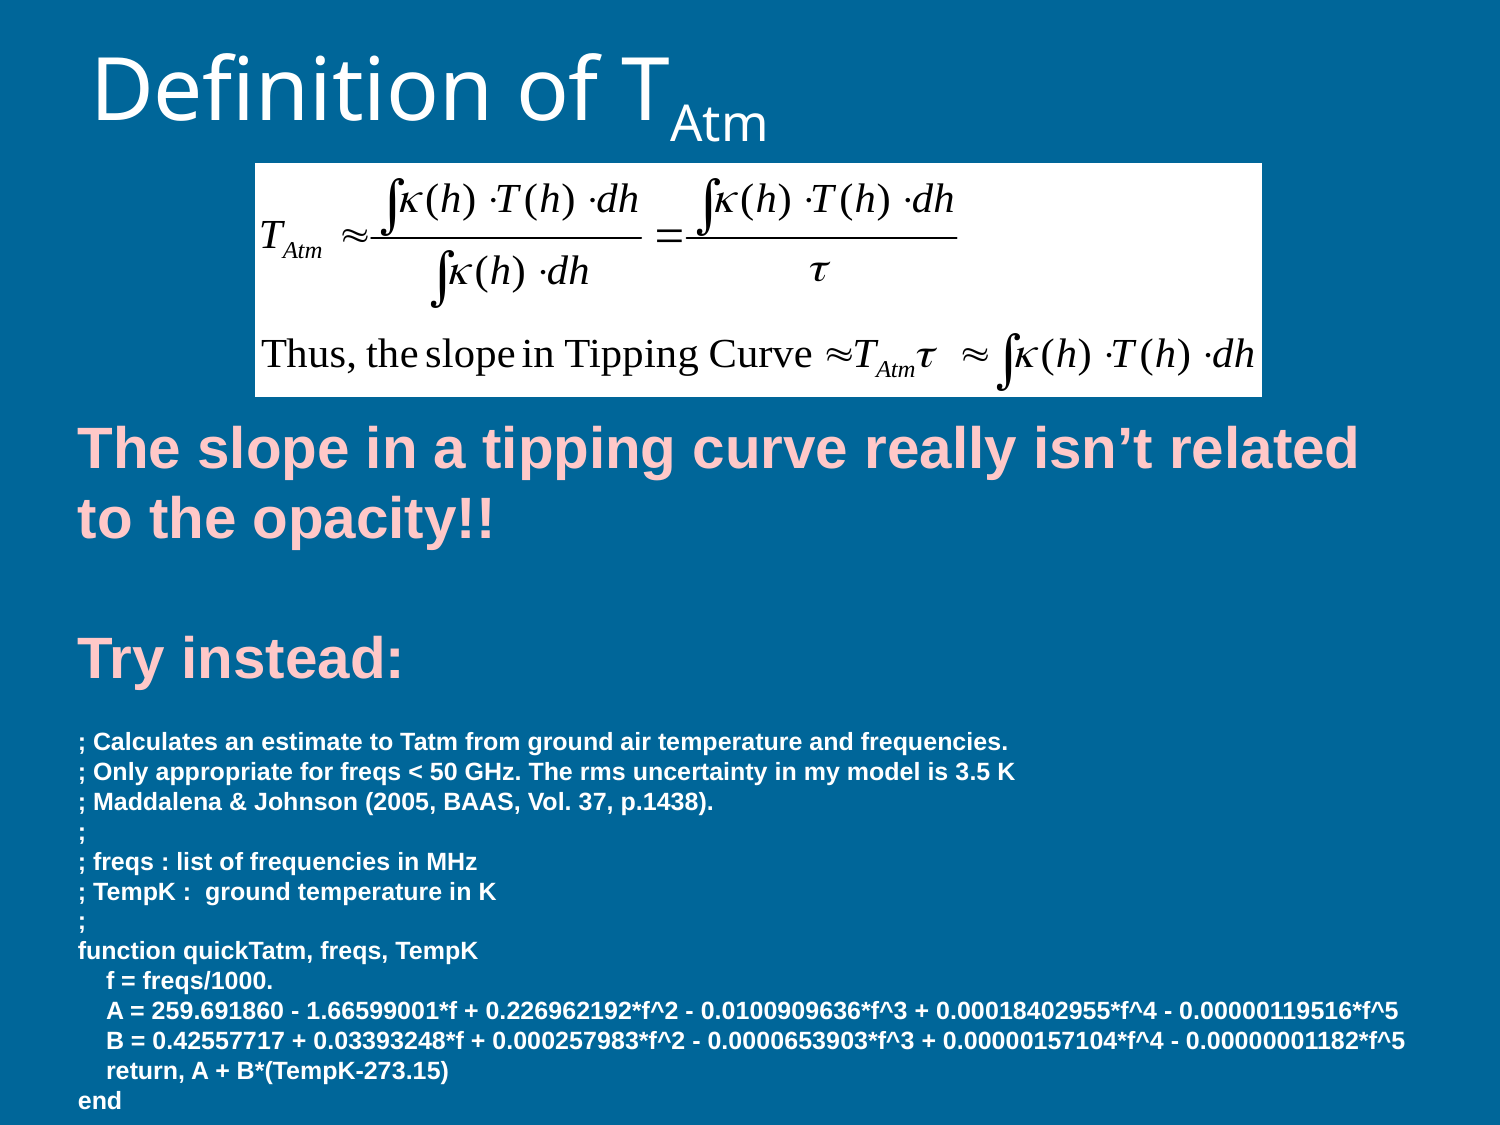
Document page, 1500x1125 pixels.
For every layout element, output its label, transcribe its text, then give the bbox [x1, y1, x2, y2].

text_box The slope in a tipping curve really isn’t related to the opacity!! Try instead: ; Calculates an estimate to Tatm from ground air temperature and frequencies. ; Only appropriate for freqs < 50 GHz. The rms uncertainty in my model is 3.5 K ; Maddalena & Johnson (2005, BAAS, Vol. 37, p.1438). ; ; freqs : list of frequencies in MHz ; TempK : ground temperature in K ; function quickTatm, freqs, TempK f = freqs/1000. A = 259.691860 - 1.66599001*f + 0.226962192*f^2 - 0.0100909636*f^3 + 0.00018402955*f^4 - 0.00000119516*f^5 B = 0.42557717 + 0.03393248*f + 0.000257983*f^2 - 0.0000653903*f^3 + 0.00000157104*f^4 - 0.00000001182*f^5 return, A + B*(TempK-273.15) end [63, 402, 1424, 1122]
title Definition of TAtm [74, 24, 1426, 213]
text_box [254, 162, 1263, 398]
